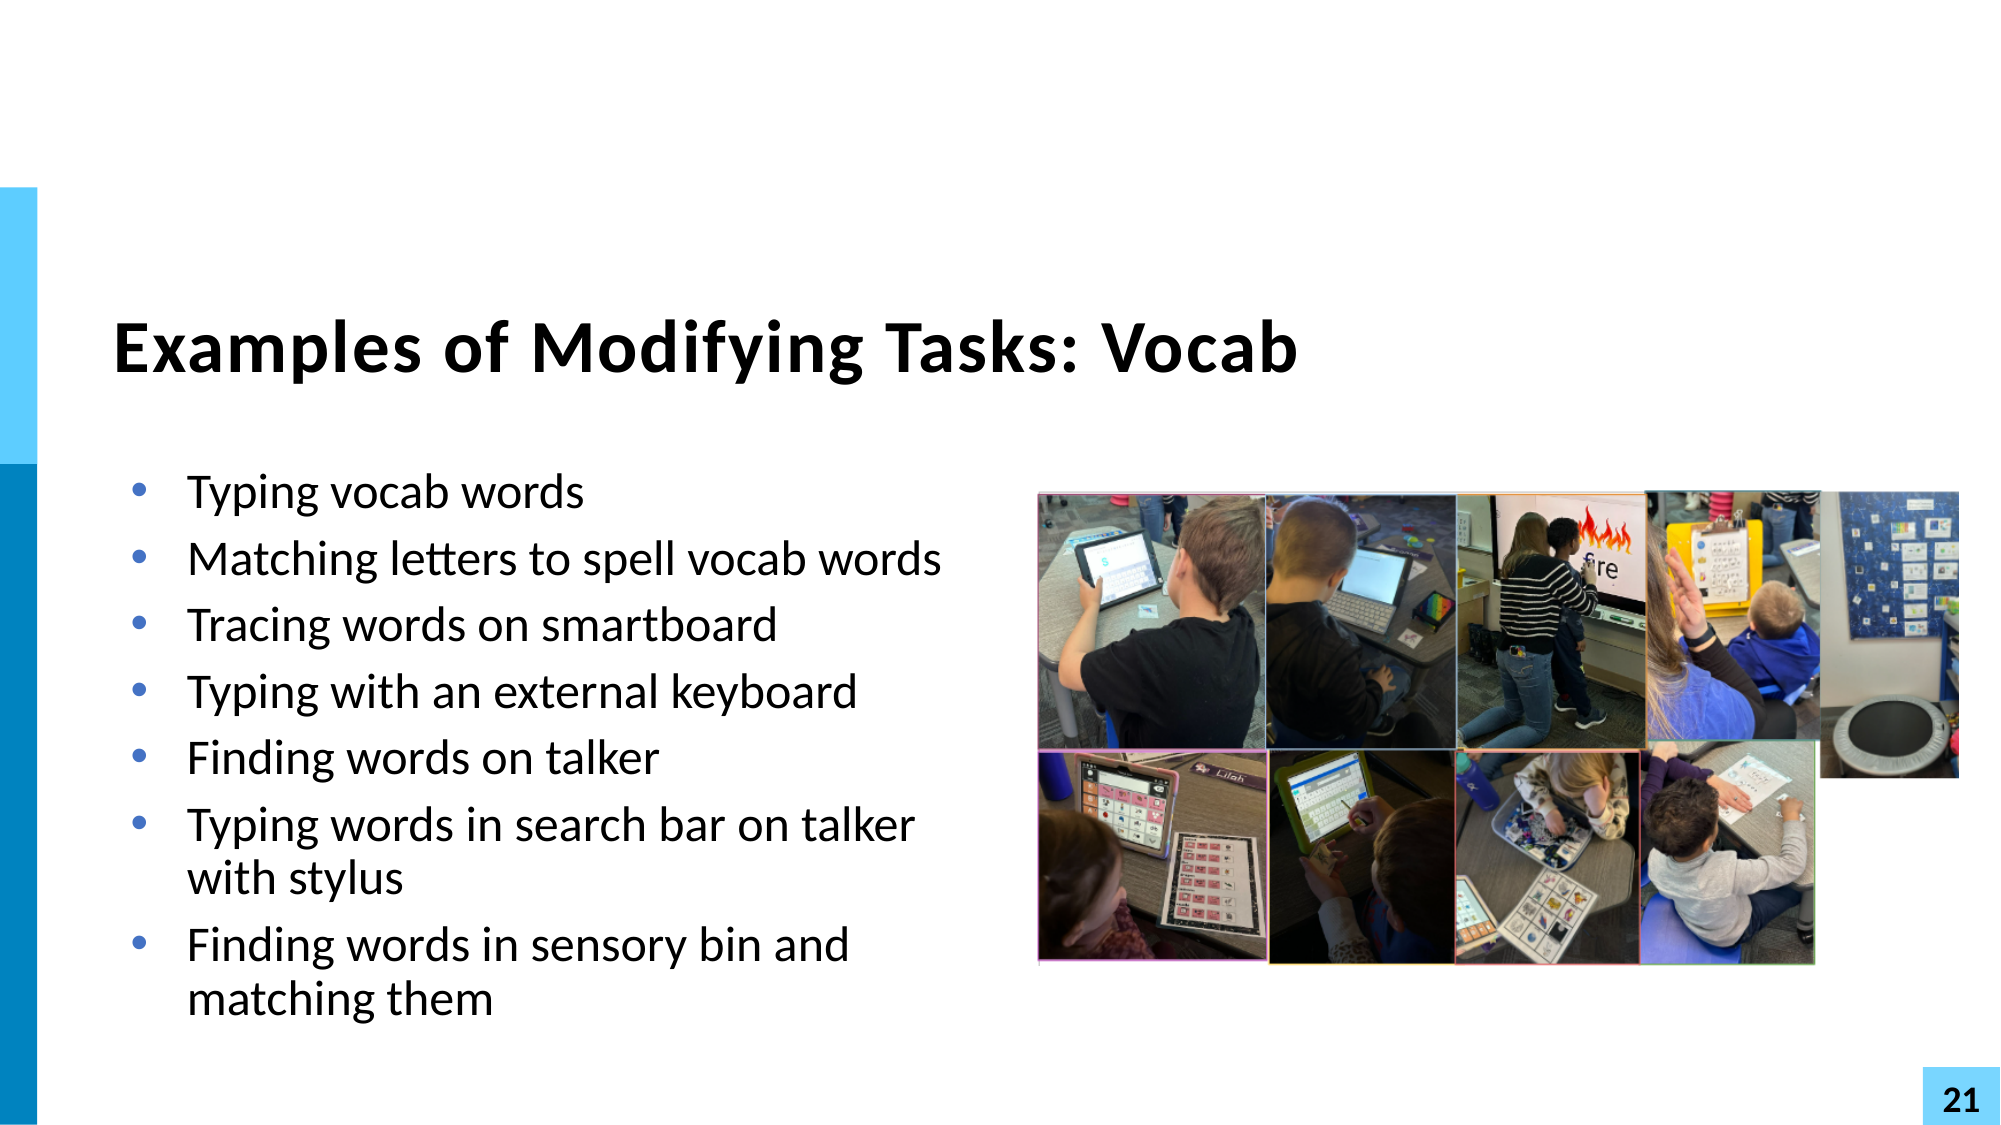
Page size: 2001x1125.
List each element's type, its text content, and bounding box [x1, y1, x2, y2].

title Examples of Modifying Tasks: Vocab [98, 258, 1904, 444]
list Typing vocab words Matching letters to spell vocab words Tracing words on smartboard Typing with an external keyboard Finding words on talker Typing words in search bar on talker with stylus Finding words in sensory bin and matching them [123, 457, 1021, 1078]
picture [1033, 487, 1960, 966]
